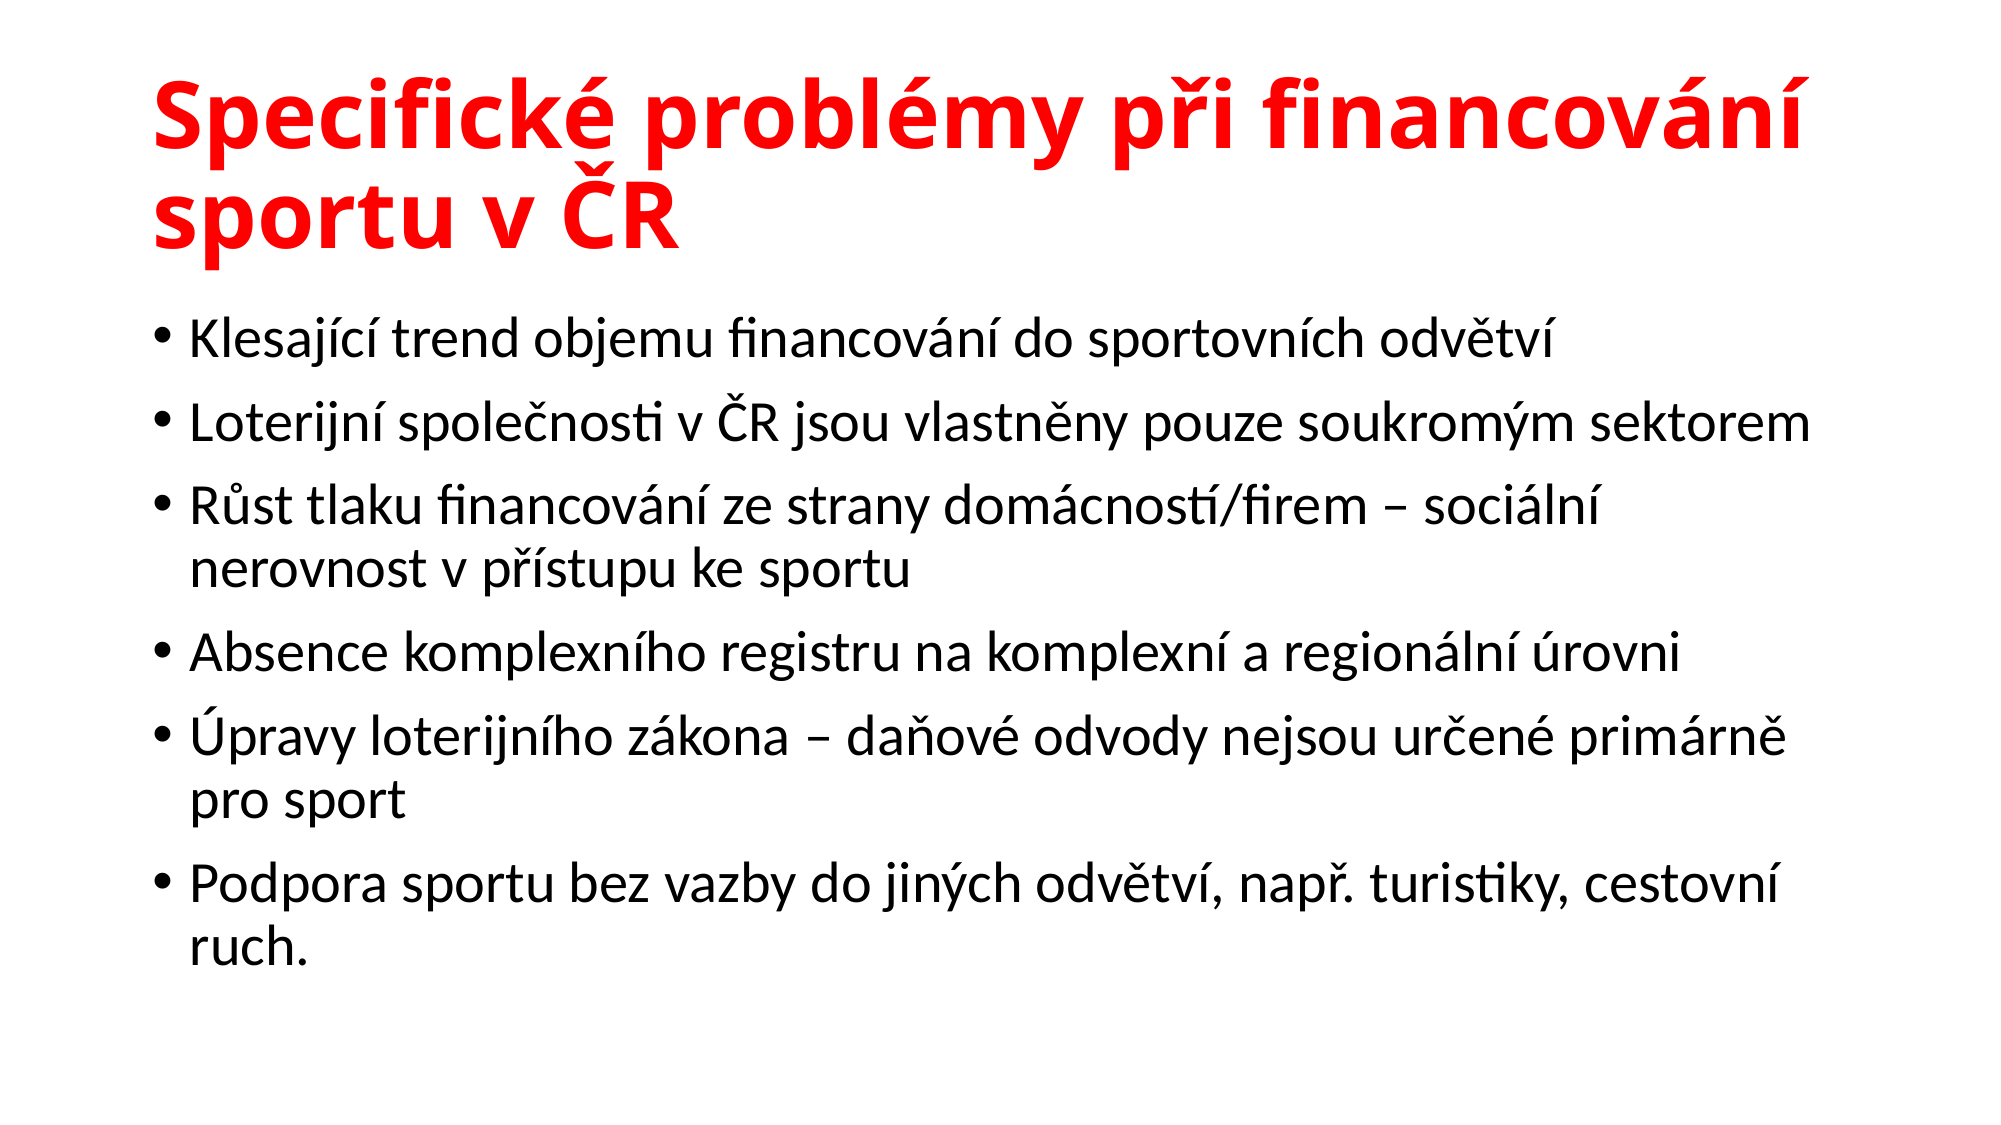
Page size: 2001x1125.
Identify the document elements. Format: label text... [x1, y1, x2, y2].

list Klesající trend objemu financování do sportovních odvětví Loterijní společnosti v ČR jsou vlastněny pouze soukromým sektorem Růst tlaku financování ze strany domácností/firem – sociální nerovnost v přístupu ke sportu Absence komplexního registru na komplexní a regionální úrovni Úpravy loterijního zákona – daňové odvody nejsou určené primárně pro sport Podpora sportu bez vazby do jiných odvětví, např. turistiky, cestovní ruch. [137, 299, 1863, 1014]
title Specifické problémy při financování sportu v ČR [137, 59, 1863, 278]
